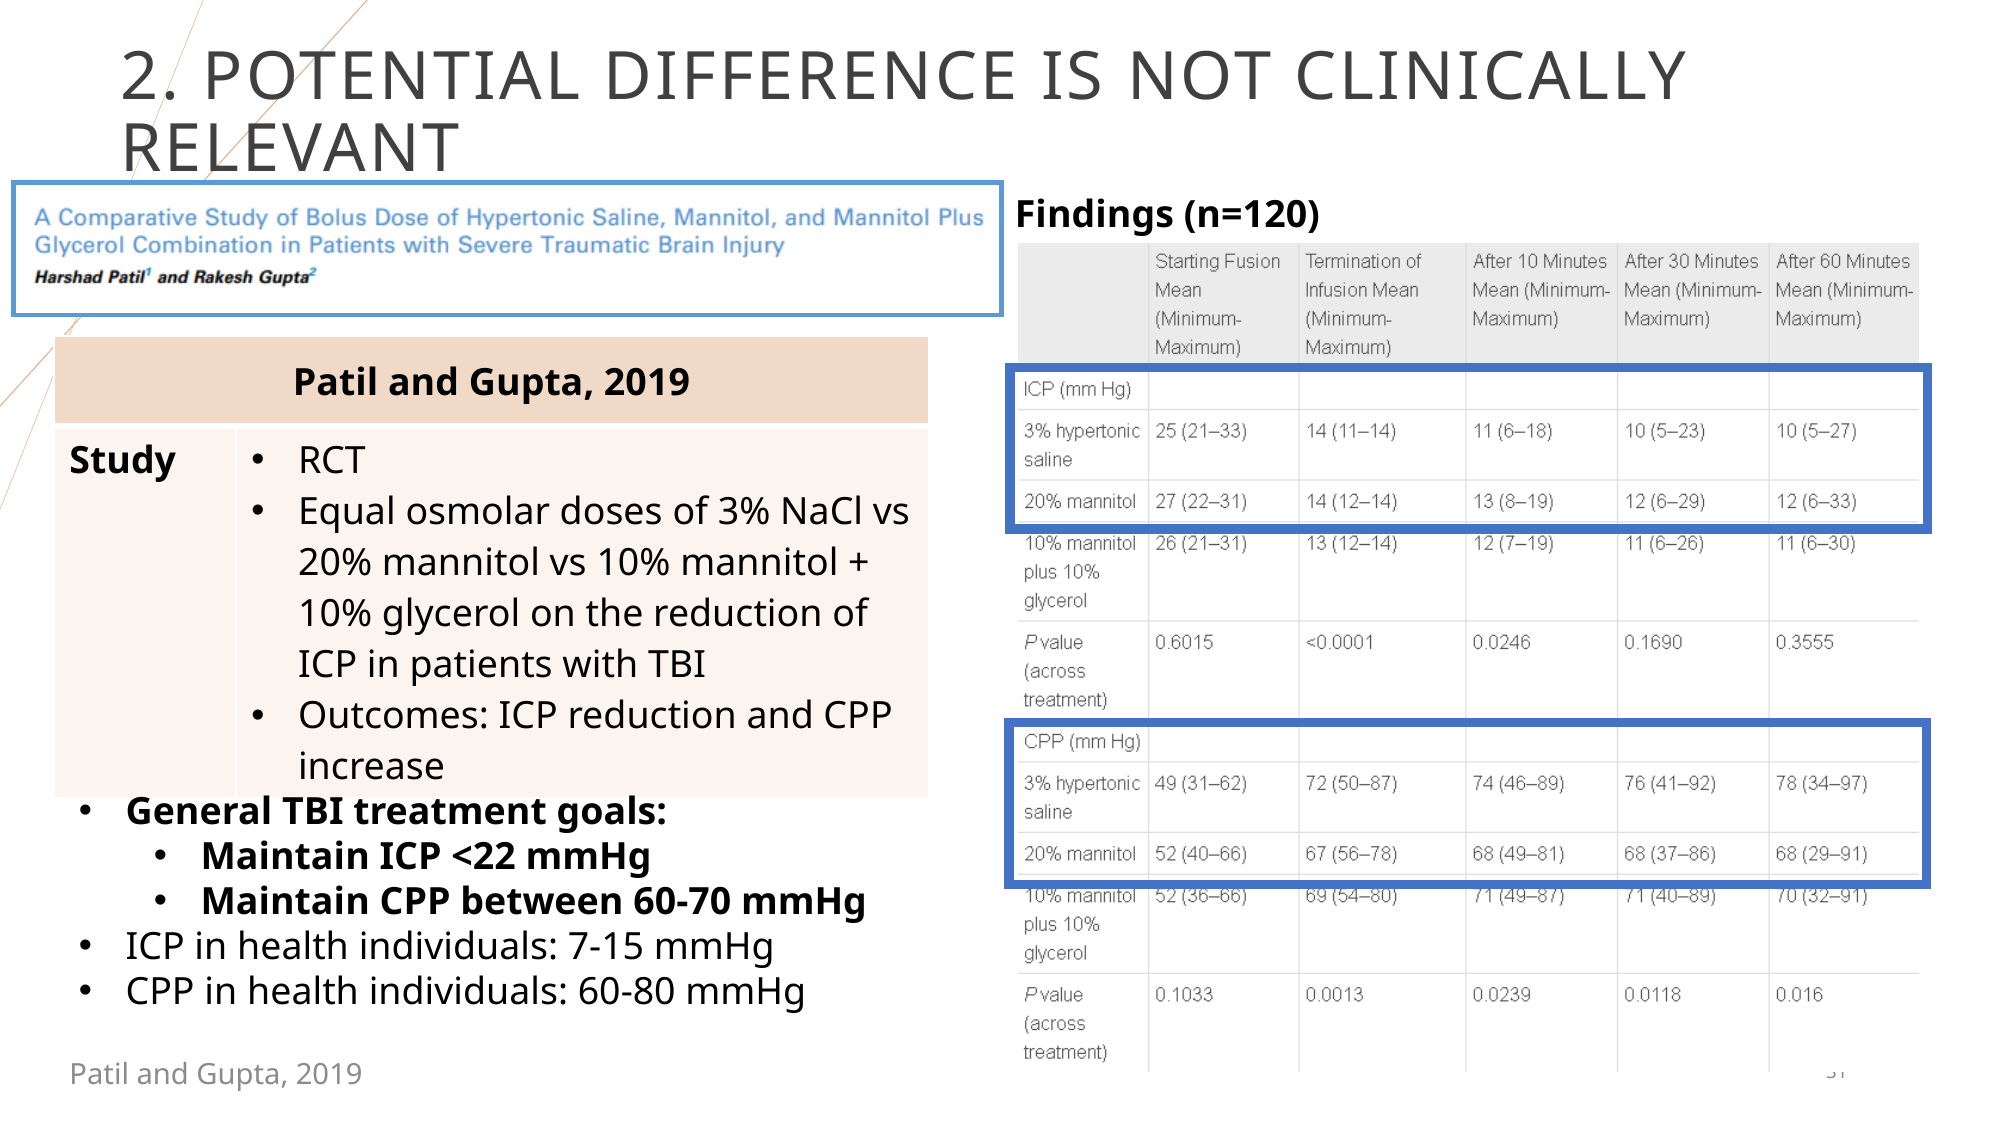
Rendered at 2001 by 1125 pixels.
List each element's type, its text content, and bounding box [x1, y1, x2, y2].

text_box [1920, 366, 1929, 530]
title 2. Potential difference IS NOT clinically relevant [105, 4, 1952, 223]
footer Patil and Gupta, 2019 [54, 1042, 382, 1103]
text_box [1920, 722, 1928, 886]
table_header Patil and Gupta, 2019 [55, 337, 928, 423]
text_box General TBI treatment goals: Maintain ICP <22 mmHg Maintain CPP between 60-70 mmHg ICP in health individuals: 7-15 mmHg CPP in health individuals: 60-80 mmHg [63, 779, 920, 1020]
table_cell Study [55, 429, 235, 797]
table_cell RCT Equal osmolar doses of 3% NaCl vs 20% mannitol vs 10% mannitol + 10% glycerol on the reduction of ICP in patients with TBI Outcomes: ICP reduction and CPP increase [237, 429, 928, 797]
text_box [1008, 722, 1018, 886]
text_box [12, 182, 1002, 316]
slide_number 31 [1412, 1072, 1863, 1103]
text_box [1009, 366, 1018, 530]
picture [1018, 243, 1920, 1072]
picture [28, 182, 990, 315]
text_box Findings (n=120) [1002, 182, 1336, 243]
